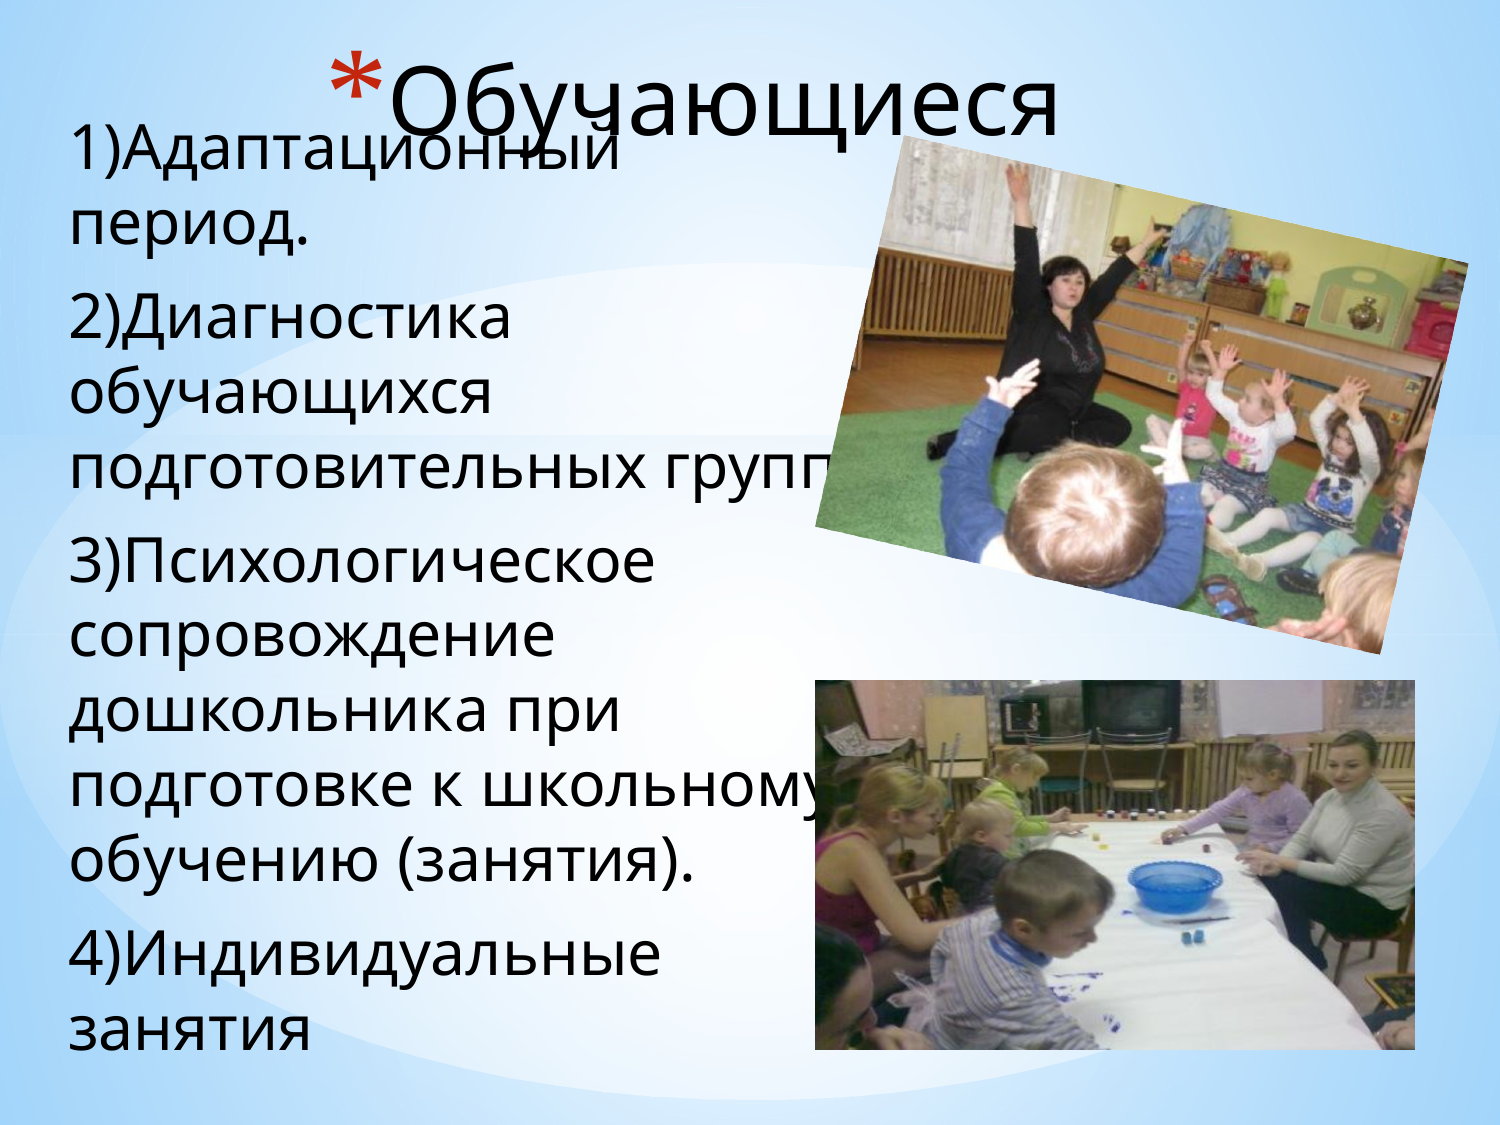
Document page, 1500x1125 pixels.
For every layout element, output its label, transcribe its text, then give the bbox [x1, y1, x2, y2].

title Обучающиеся [171, 11, 1219, 162]
picture [816, 136, 1468, 654]
picture [814, 680, 1415, 1050]
list 1)Адаптационный период. 2)Диагностика обучающихся подготовительных групп 3)Психологическое сопровождение дошкольника при подготовке к школьному обучению (занятия). 4)Индивидуальные занятия [53, 361, 875, 1071]
